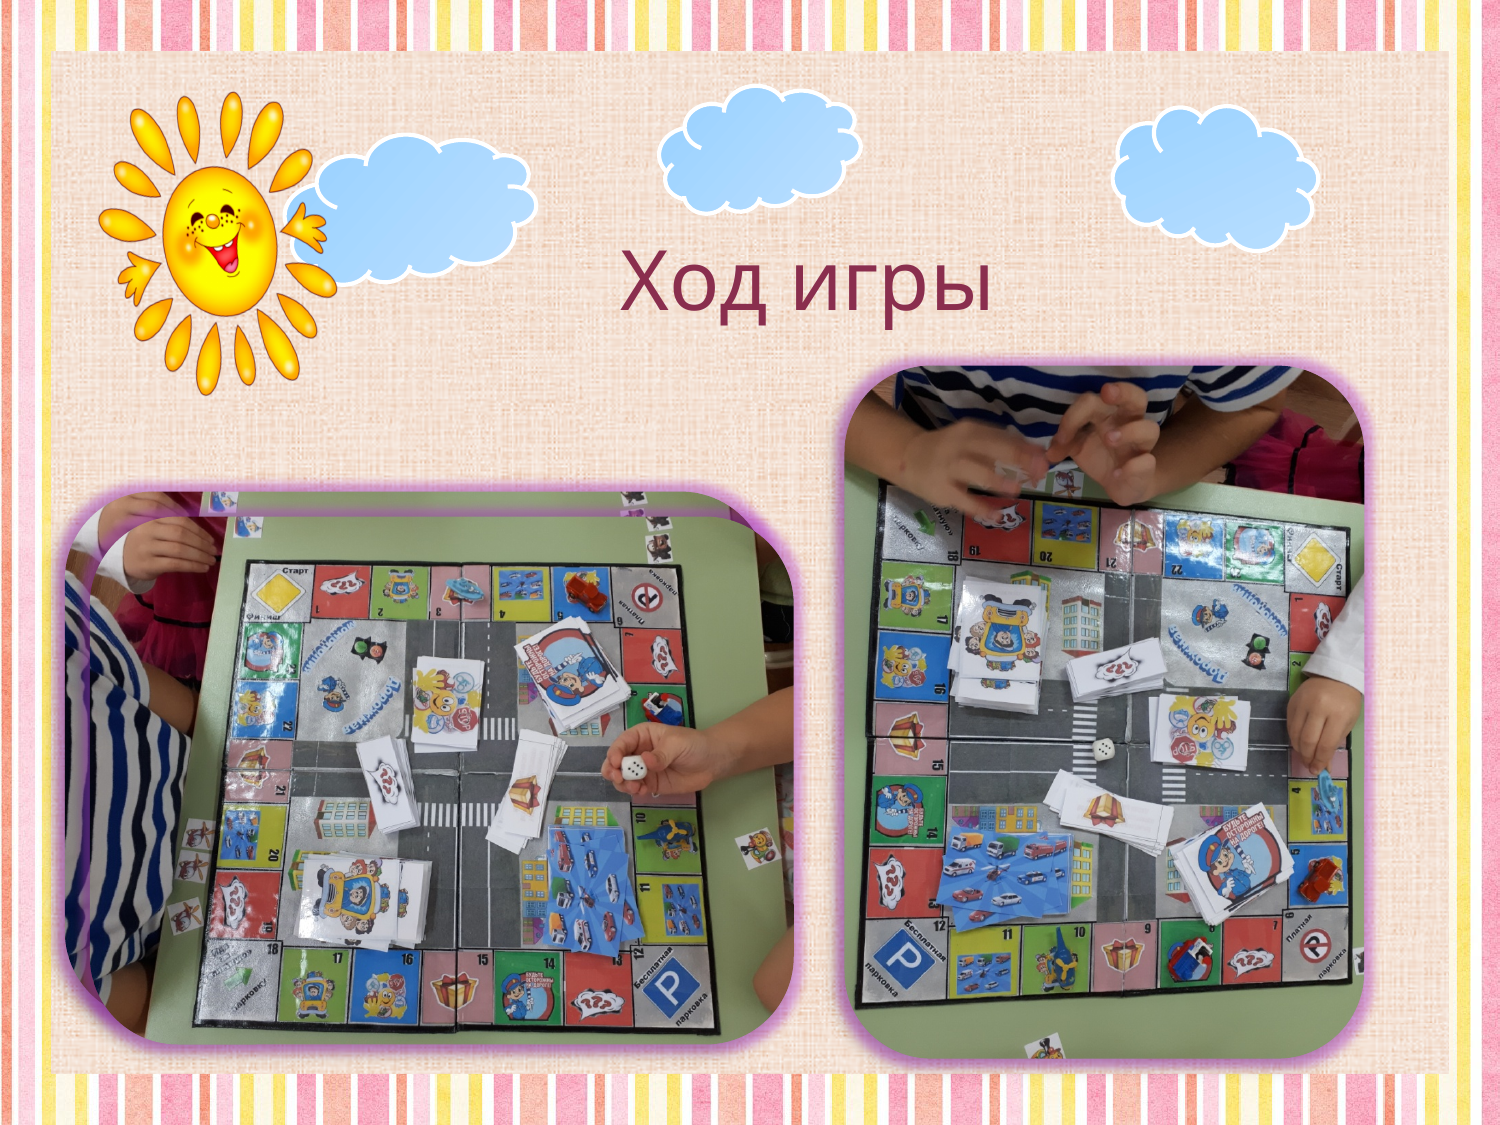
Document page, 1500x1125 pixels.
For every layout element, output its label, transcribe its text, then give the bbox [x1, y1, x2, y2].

picture [0, 0, 1500, 1125]
text_box Ход игры [605, 219, 1011, 335]
